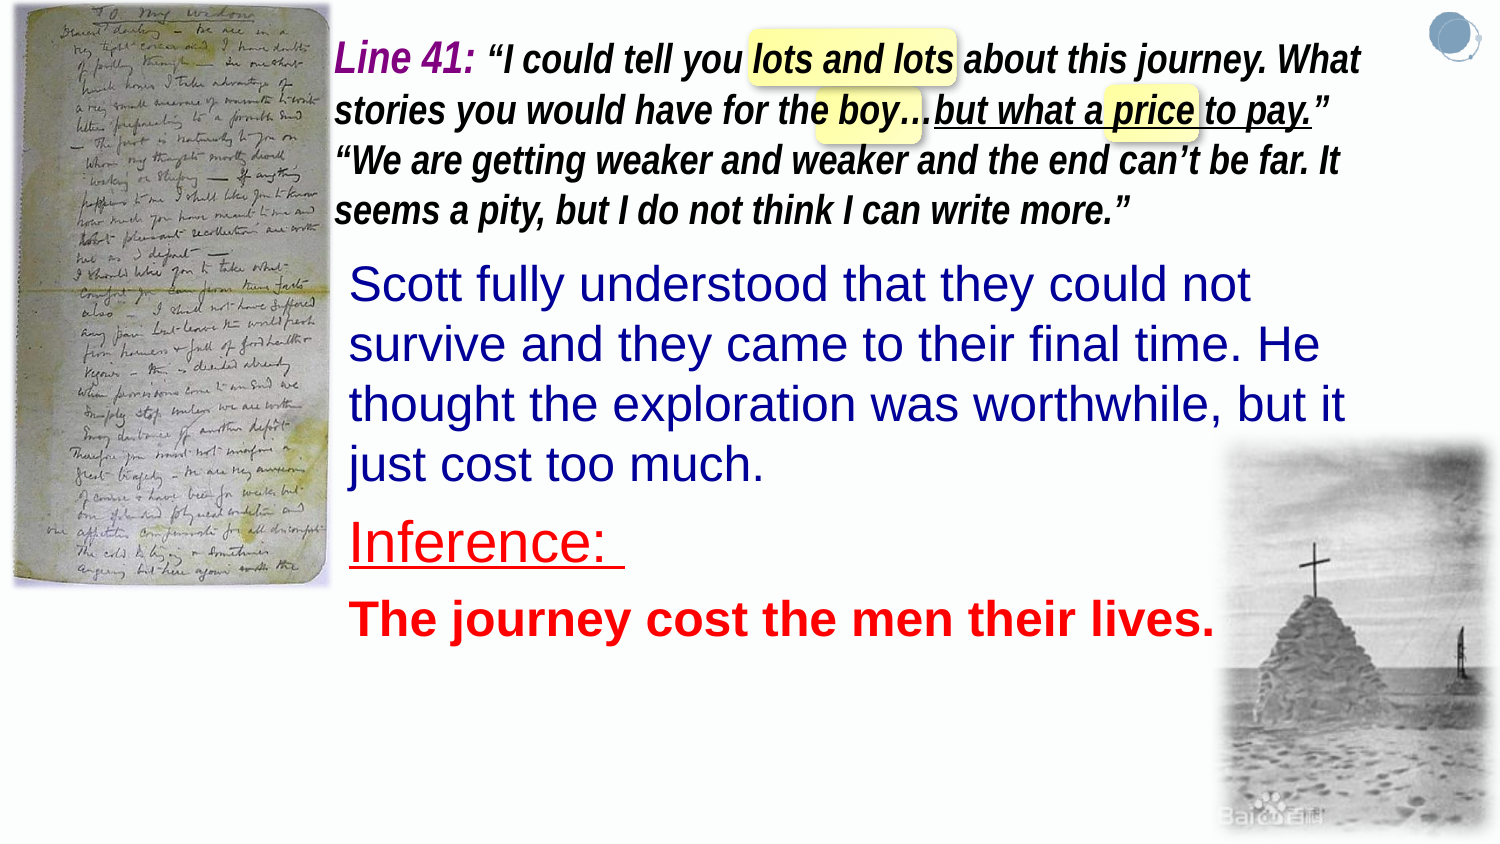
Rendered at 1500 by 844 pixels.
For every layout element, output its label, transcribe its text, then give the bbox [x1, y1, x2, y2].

picture [0, 0, 334, 592]
picture [1411, 0, 1500, 73]
picture [1209, 429, 1500, 844]
text_box Line 41: “I could tell you lots and lots about this journey. What stories you would have for the boy…but what a price to pay.” “We are getting weaker and weaker and the end can’t be far. It seems a pity, but I do not think I can write more.” [334, 20, 1459, 240]
text_box Scott fully understood that they could not survive and they came to their final time. He thought the exploration was worthwhile, but it just cost too much. Inference: The journey cost the men their lives. [333, 244, 1412, 655]
